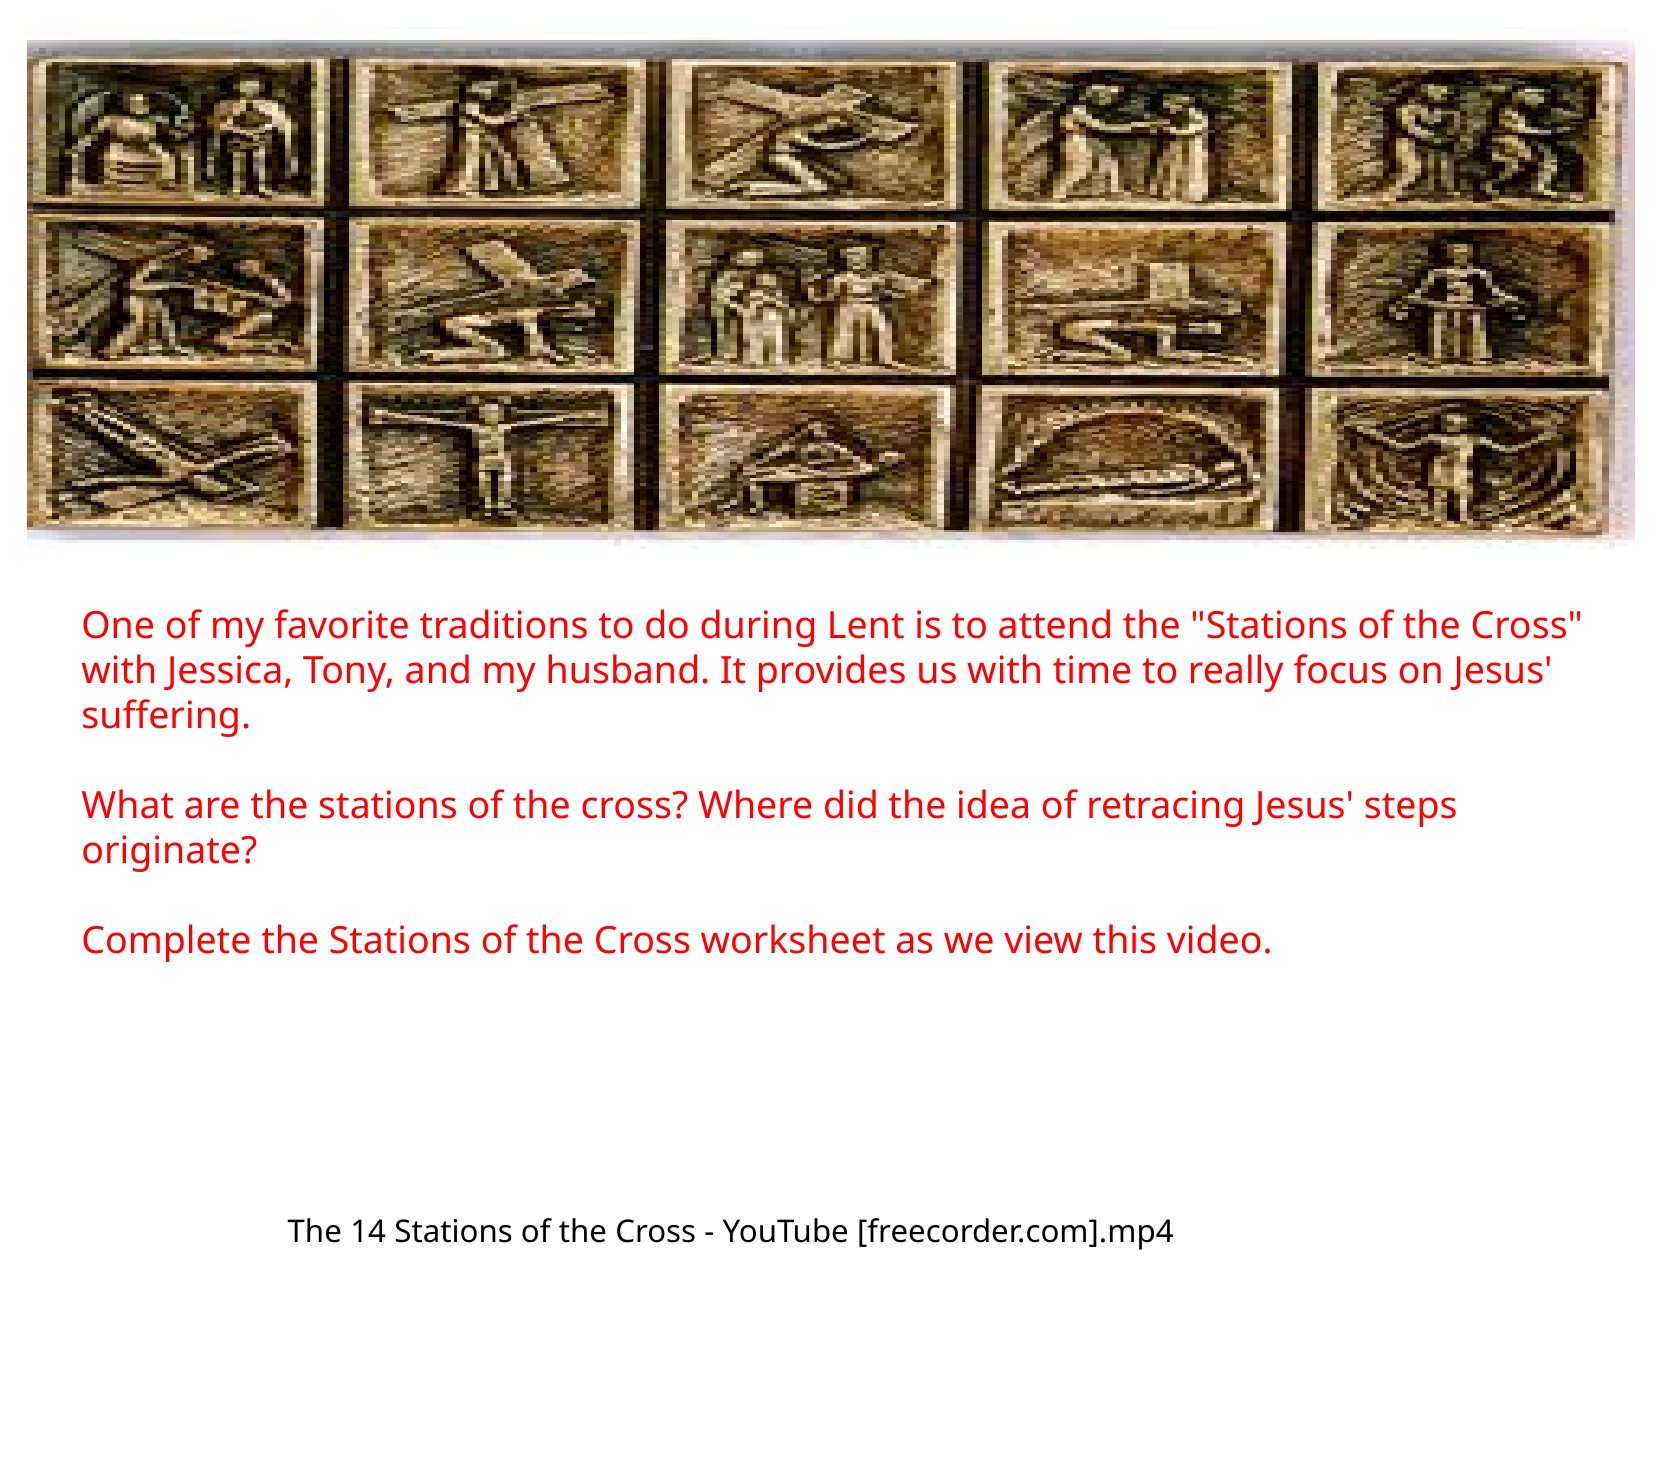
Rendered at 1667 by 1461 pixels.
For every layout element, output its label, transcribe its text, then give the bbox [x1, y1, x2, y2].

picture [26, 26, 1635, 579]
text_box One of my favorite traditions to do during Lent is to attend the "Stations of the Cross" with Jessica, Tony, and my husband. It provides us with time to really focus on Jesus' suffering. What are the stations of the cross? Where did the idea of retracing Jesus' steps originate? Complete the Stations of the Cross worksheet as we view this video. [66, 593, 1609, 969]
text_box The 14 Stations of the Cross - YouTube [freecorder.com].mp4 [272, 1204, 1361, 1257]
